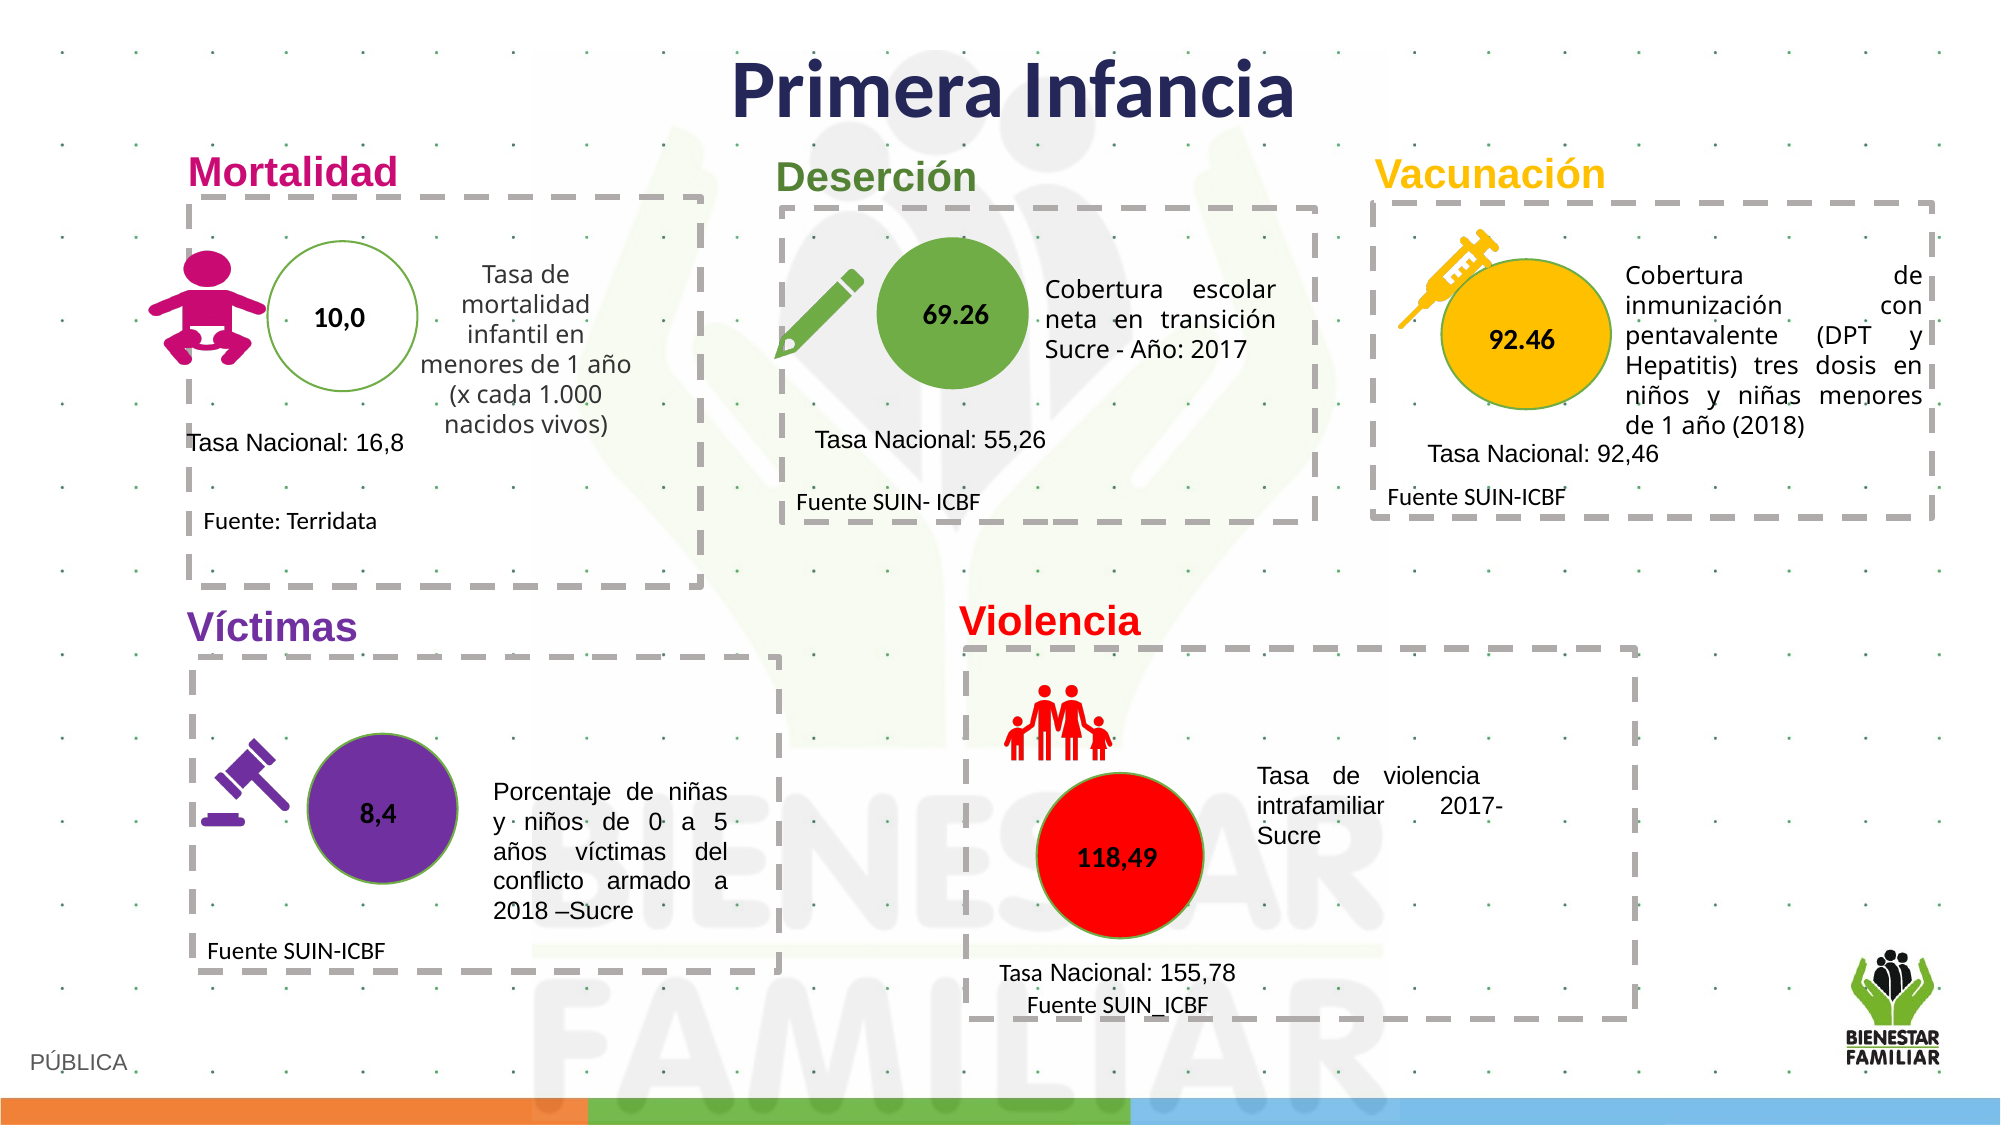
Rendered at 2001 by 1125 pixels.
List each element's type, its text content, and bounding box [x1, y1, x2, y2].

text_box Tasa de violencia intrafamiliar 2017- Sucre [1400, 757, 1504, 850]
text_box Fuente SUIN-ICBF [192, 656, 532, 972]
text_box Tasa Nacional: 16,8 [172, 424, 417, 457]
text_box [1400, 648, 1635, 1020]
text_box Tasa Nacional: 92,46 [1418, 435, 1668, 468]
text_box Fuente: Terridata [188, 197, 532, 296]
text_box Vacunación [1400, 139, 1661, 205]
text_box Tasa de mortalidad infantil en menores de 1 año (x cada 1.000 nacidos vivos) [417, 257, 532, 439]
text_box 92.46 [1440, 258, 1612, 411]
text_box Fuente: Terridata [188, 439, 532, 587]
text_box Mortalidad [135, 137, 460, 203]
picture [0, 0, 2001, 1125]
text_box Cobertura de inmunización con pentavalente (DPT y Hepatitis) tres dosis en niños y niñas menores de 1 año (2018) [1624, 257, 1924, 440]
text_box 8,4 [306, 732, 459, 885]
text_box Víctimas [165, 592, 396, 657]
text_box PÚBLICA [15, 1039, 194, 1082]
text_box Porcentaje de niñas y niños de 0 a 5 años víctimas del conflicto armado a 2018 –Sucre [491, 772, 532, 925]
text_box 10,0 [298, 240, 419, 393]
text_box Fuente: Terridata [188, 336, 417, 424]
text_box Fuente SUIN-ICBF [1400, 202, 1933, 518]
text_box Primera Infancia [417, 26, 1611, 142]
